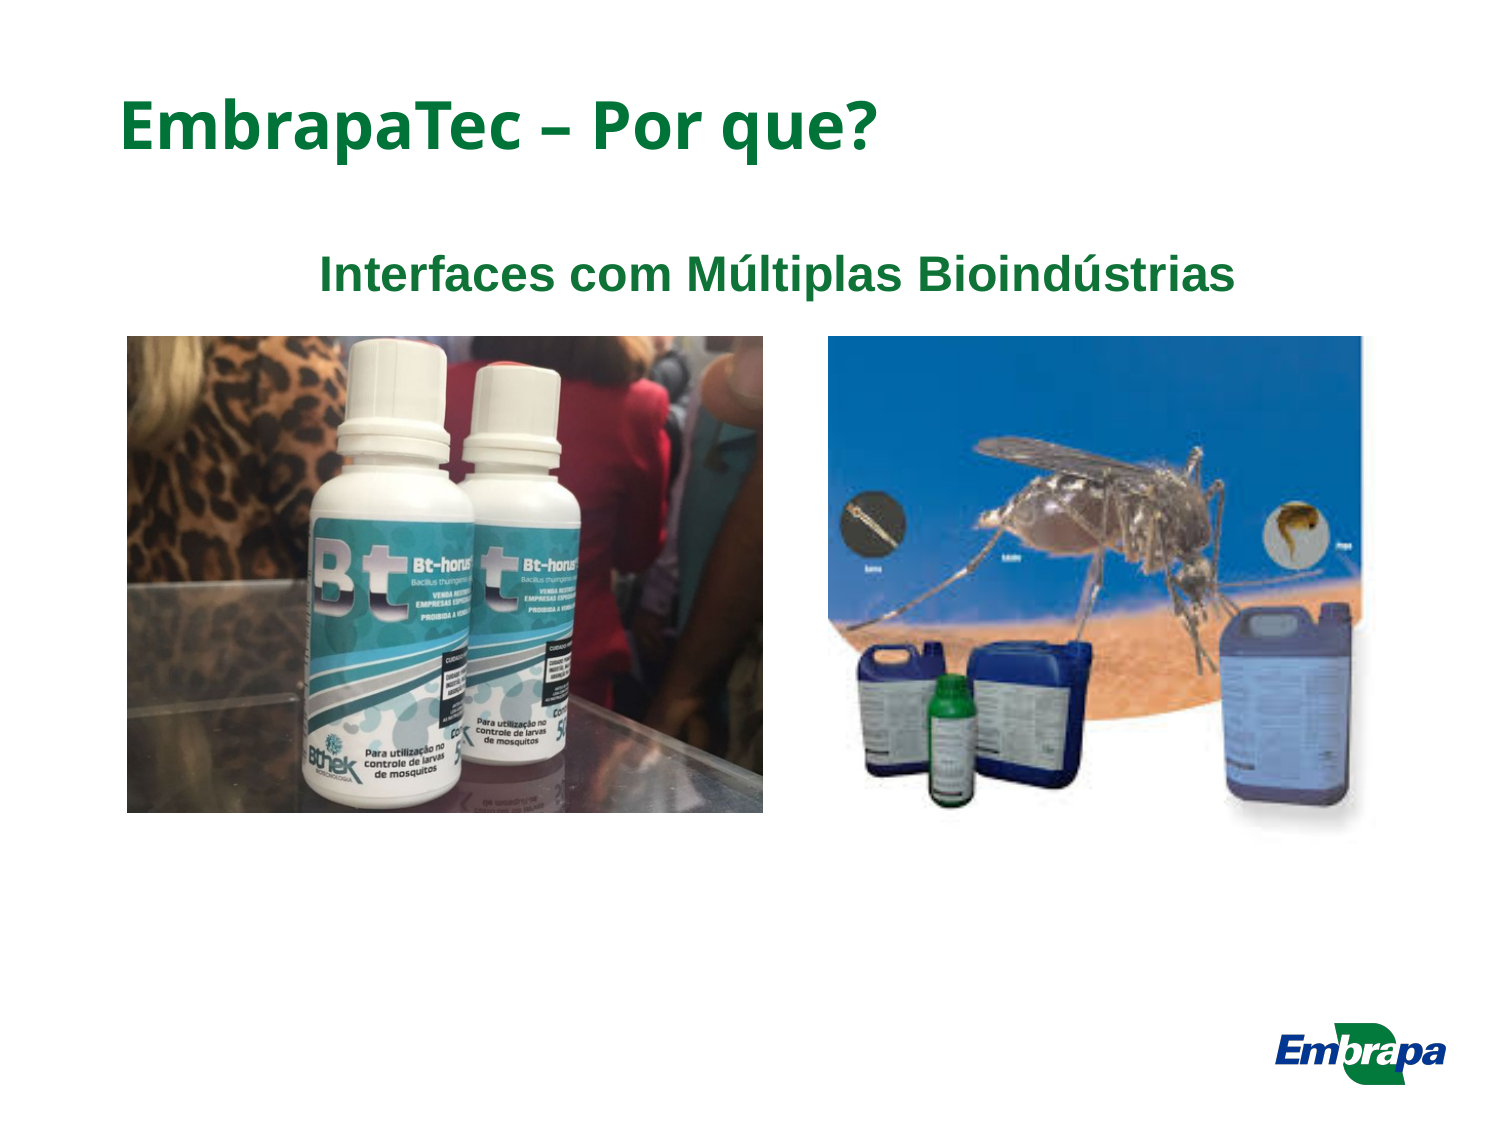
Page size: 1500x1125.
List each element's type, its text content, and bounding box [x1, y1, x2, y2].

title EmbrapaTec – Por que? [103, 59, 1397, 197]
picture [127, 336, 764, 813]
text_box Interfaces com Múltiplas Bioindústrias [236, 234, 1321, 435]
picture [828, 336, 1383, 844]
picture [1275, 1023, 1446, 1085]
